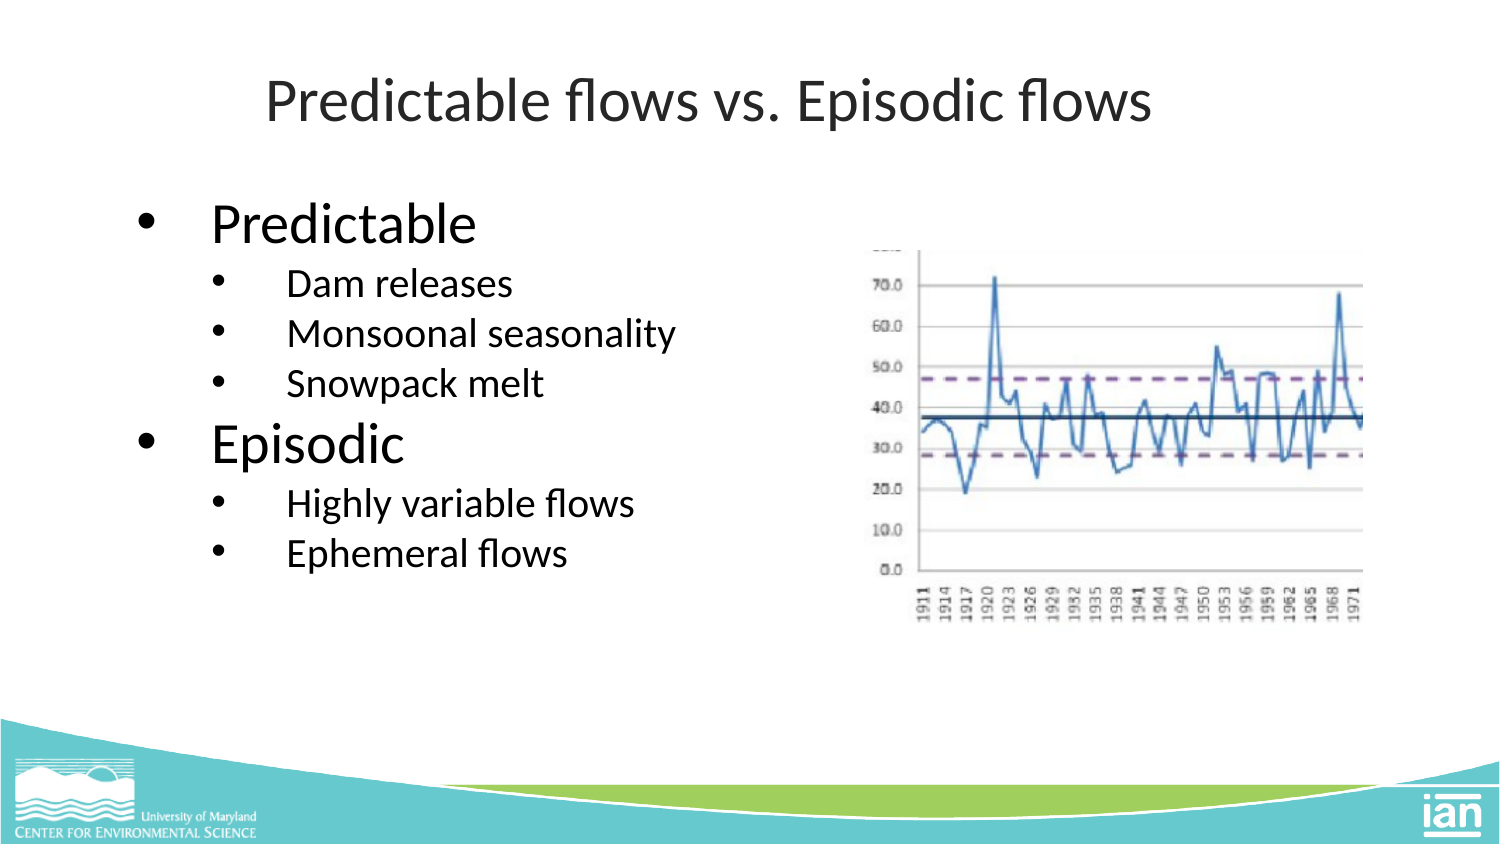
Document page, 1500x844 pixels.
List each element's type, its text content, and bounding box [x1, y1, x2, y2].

picture [864, 250, 1363, 633]
title Predictable flows vs. Episodic flows [12, 7, 1363, 147]
picture [0, 702, 1500, 844]
text_box Predictable Dam releases Monsoonal seasonality Snowpack melt Episodic Highly variable flows Ephemeral flows [121, 178, 692, 628]
